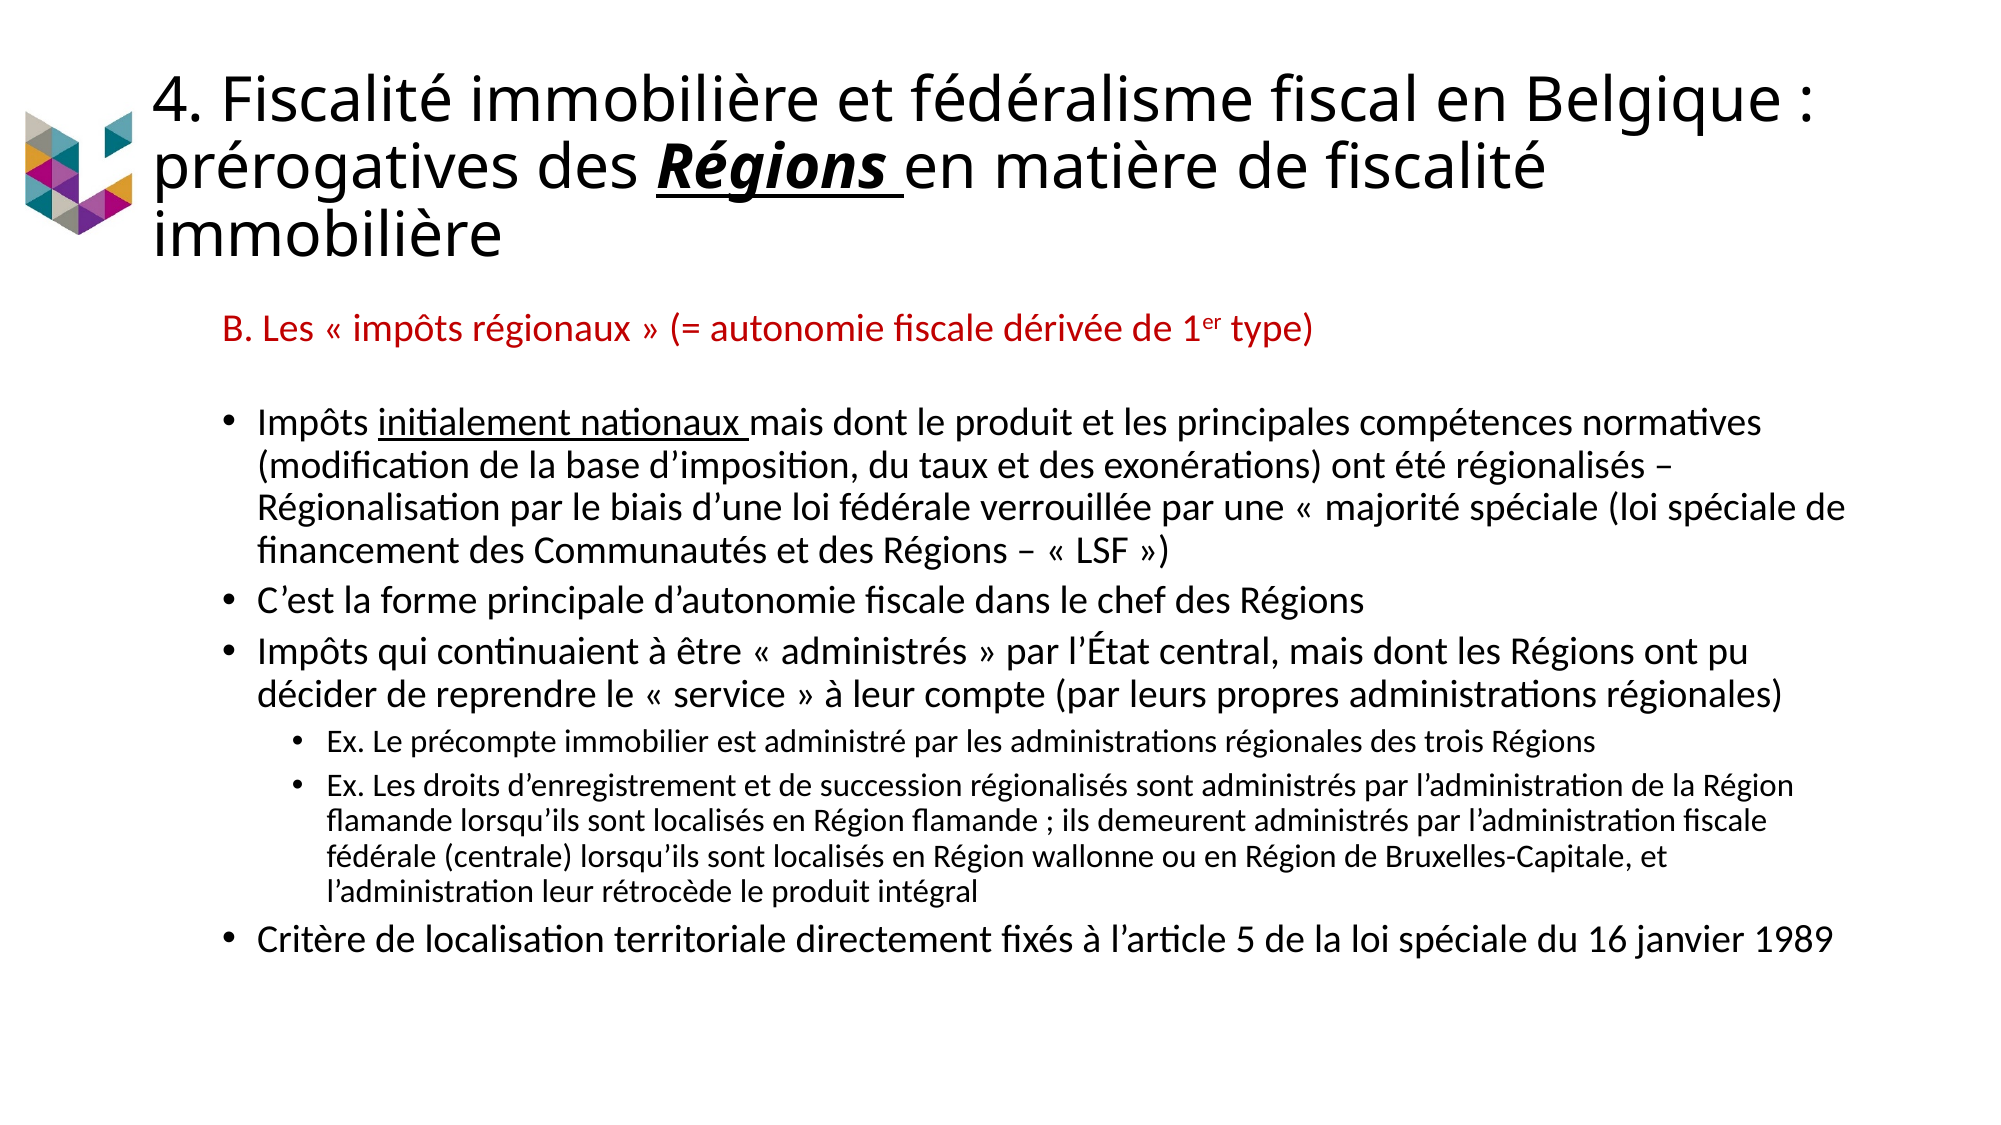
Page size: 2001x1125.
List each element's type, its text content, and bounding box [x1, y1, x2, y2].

title 4. Fiscalité immobilière et fédéralisme fiscal en Belgique : prérogatives des Régions en matière de fiscalité immobilière [137, 59, 1863, 278]
list B. Les « impôts régionaux » (= autonomie fiscale dérivée de 1er type) Impôts initialement nationaux mais dont le produit et les principales compétences normatives (modification de la base d’imposition, du taux et des exonérations) ont été régionalisés – Régionalisation par le biais d’une loi fédérale verrouillée par une « majorité spéciale (loi spéciale de financement des Communautés et des Régions – « LSF ») C’est la forme principale d’autonomie fiscale dans le chef des Régions Impôts qui continuaient à être « administrés » par l’État central, mais dont les Régions ont pu décider de reprendre le « service » à leur compte (par leurs propres administrations régionales) Ex. Le précompte immobilier est administré par les administrations régionales des trois Régions Ex. Les droits d’enregistrement et de succession régionalisés sont administrés par l’administration de la Région flamande lorsqu’ils sont localisés en Région flamande ; ils demeurent administrés par l’administration fiscale fédérale (centrale) lorsqu’ils sont localisés en Région wallonne ou en Région de Bruxelles-Capitale, et l’administration leur rétrocède le produit intégral Critère de localisation territoriale directement fixés à l’article 5 de la loi spéciale du 16 janvier 1989 [137, 299, 1863, 1014]
picture [25, 102, 137, 235]
